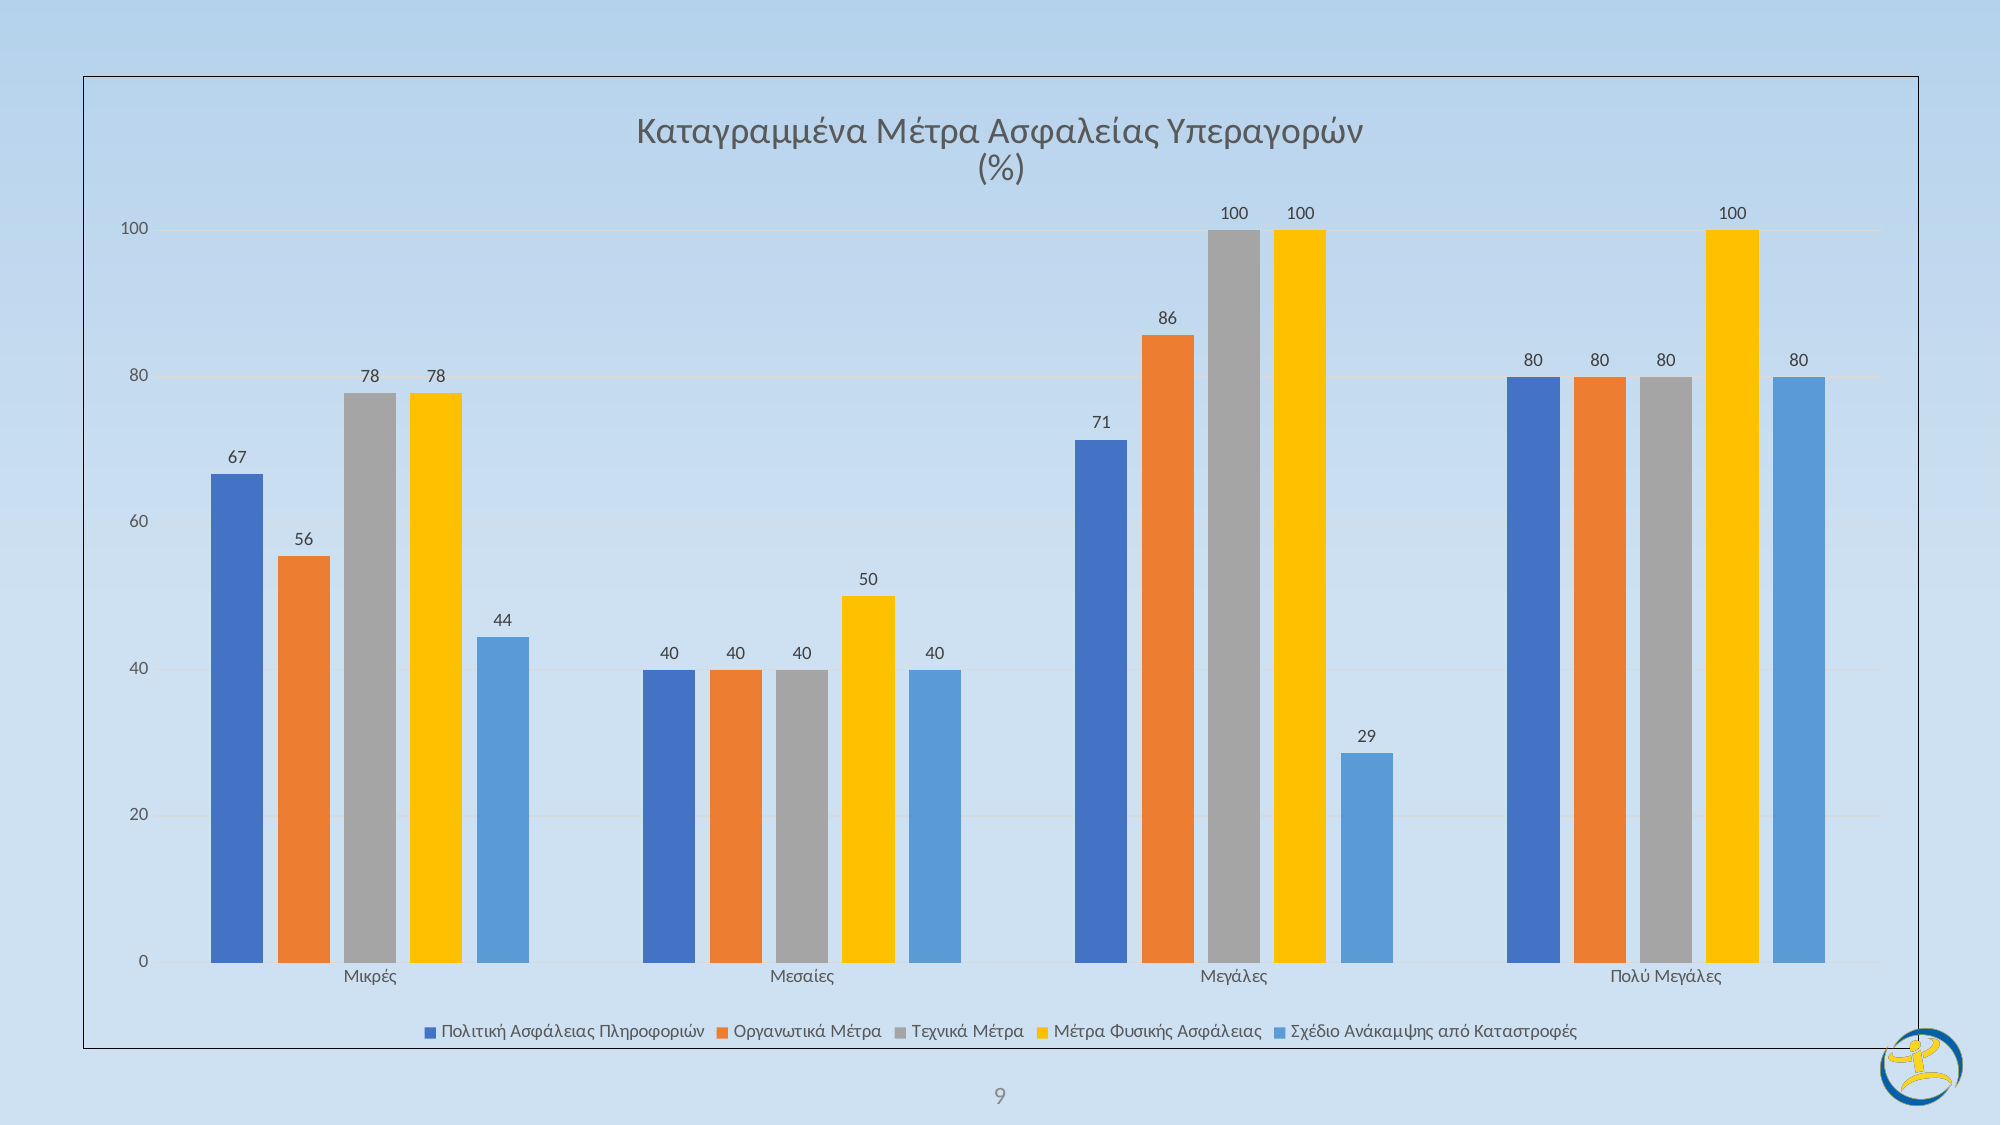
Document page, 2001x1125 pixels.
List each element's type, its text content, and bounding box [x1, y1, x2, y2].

footer 9 [662, 1064, 1338, 1125]
picture [1880, 1028, 1963, 1106]
chart [83, 76, 1919, 1049]
